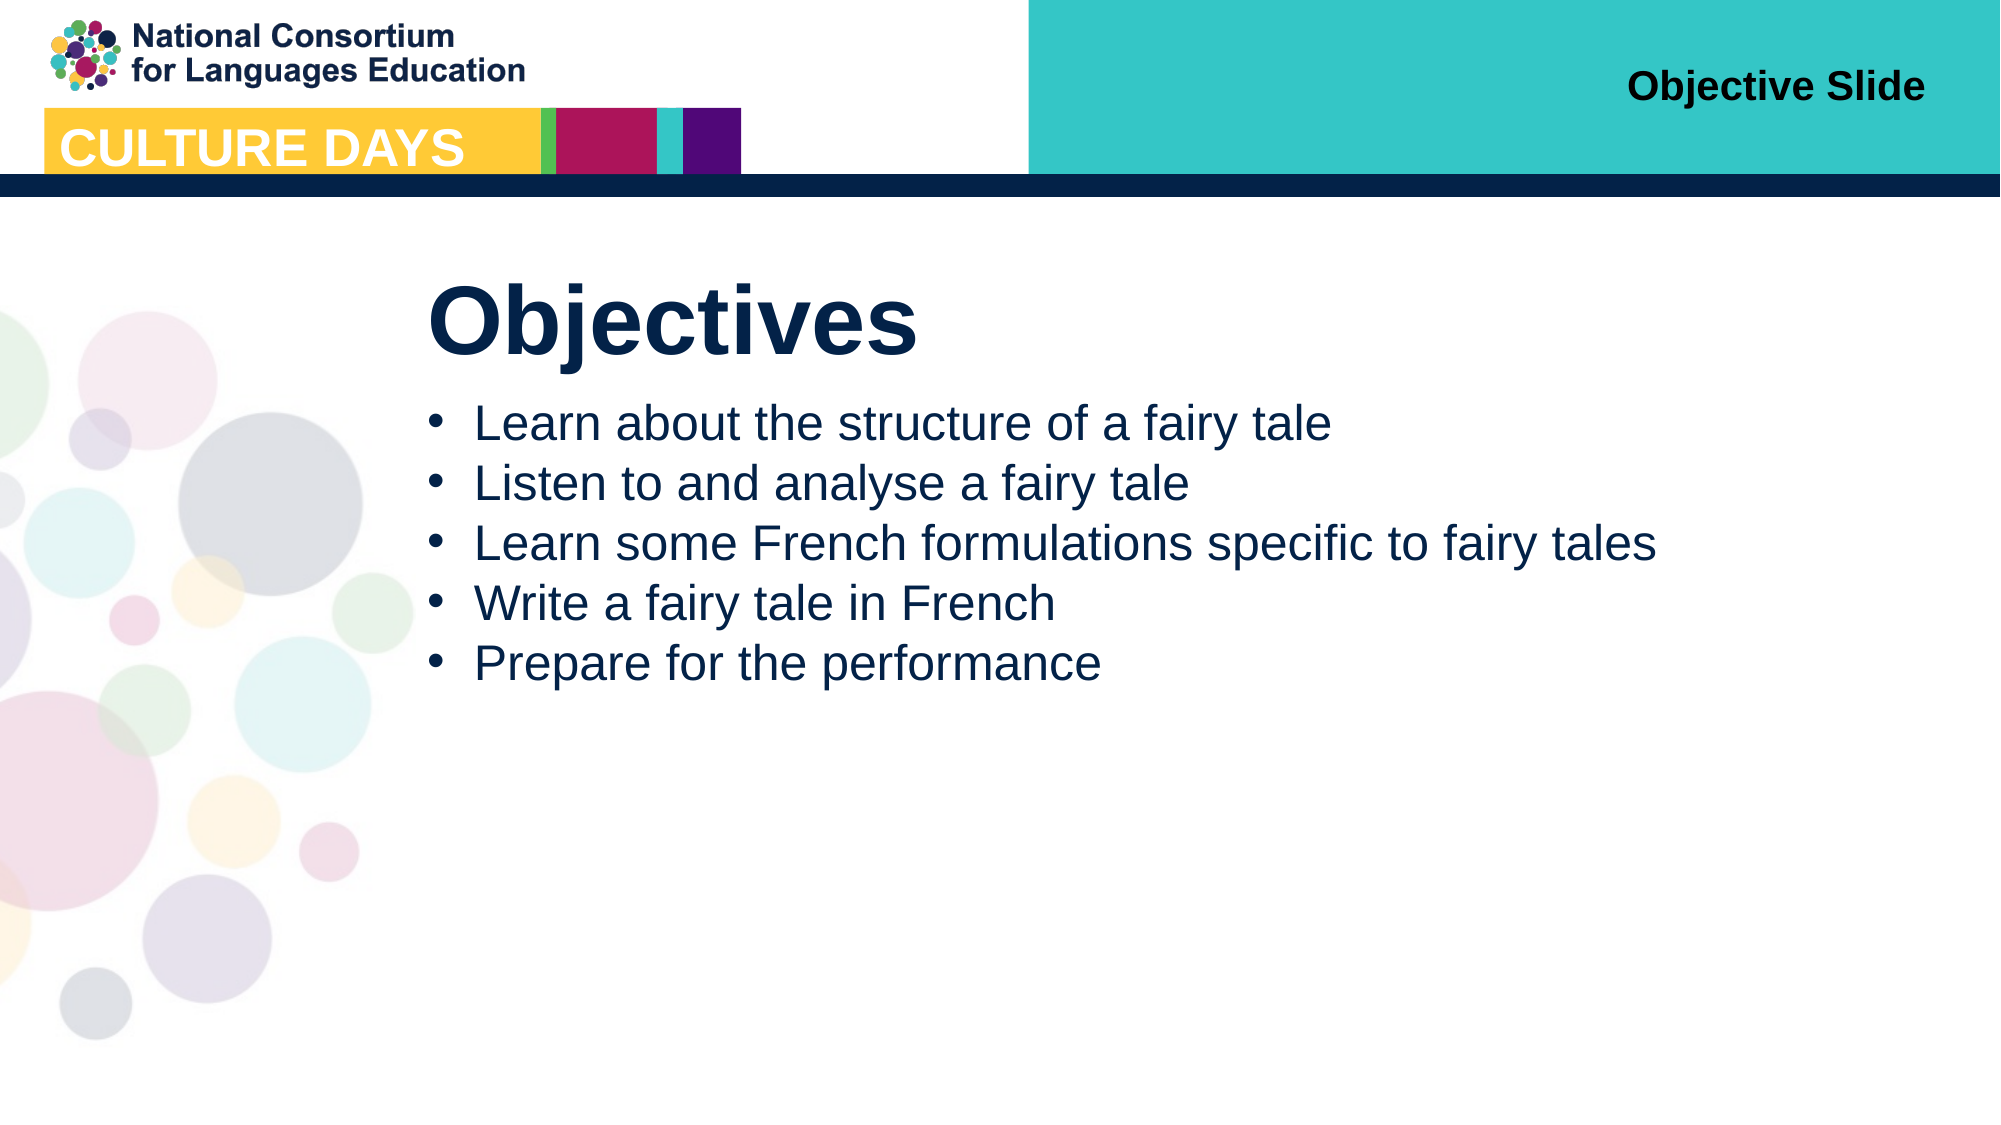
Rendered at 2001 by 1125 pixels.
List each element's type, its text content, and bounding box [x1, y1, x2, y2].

text_box Objective Slide [1141, 51, 1941, 116]
picture [47, 11, 536, 95]
subtitle Learn about the structure of a fairy tale Listen to and analyse a fairy tale Learn some French formulations specific to fairy tales Write a fairy tale in French Prepare for the performance [412, 382, 1913, 929]
title Objectives [412, 262, 1913, 382]
